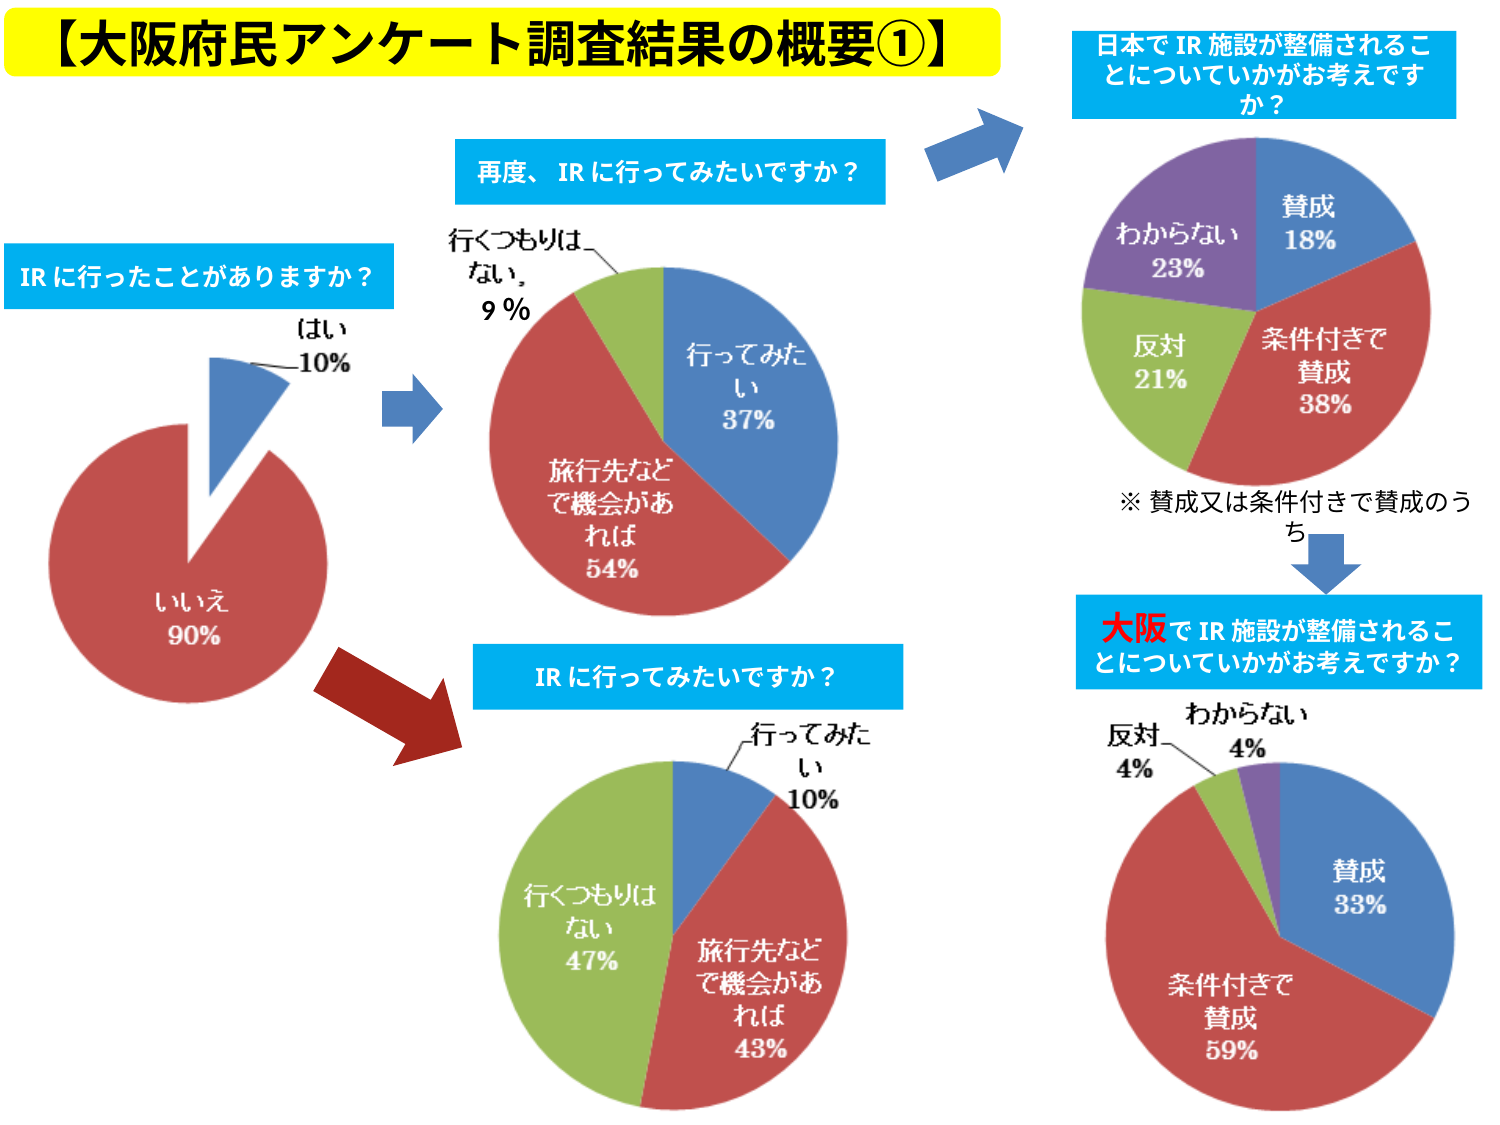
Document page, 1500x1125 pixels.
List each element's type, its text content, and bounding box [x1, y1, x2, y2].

text_box 再度、IRに行ってみたいですか？ [453, 137, 888, 207]
text_box [922, 106, 1026, 184]
text_box 大阪でIR施設が整備されることについていかがお考えですか？ [1074, 593, 1484, 692]
picture [490, 721, 886, 1119]
text_box IRに行ったことがありますか？ [2, 241, 396, 311]
text_box ※賛成又は条件付きで賛成のうち [1090, 481, 1500, 552]
text_box IRに行ってみたいですか？ [471, 642, 905, 712]
text_box [380, 371, 441, 447]
text_box [352, 664, 465, 769]
text_box 日本でIR施設が整備されることについていかがお考えですか？ [1070, 29, 1458, 121]
picture [1054, 131, 1457, 501]
text_box 【大阪府民アンケート調査結果の概要①】 [2, 5, 1003, 79]
picture [0, 311, 371, 709]
picture [1075, 698, 1462, 1120]
text_box [1288, 552, 1364, 597]
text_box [446, 224, 847, 626]
